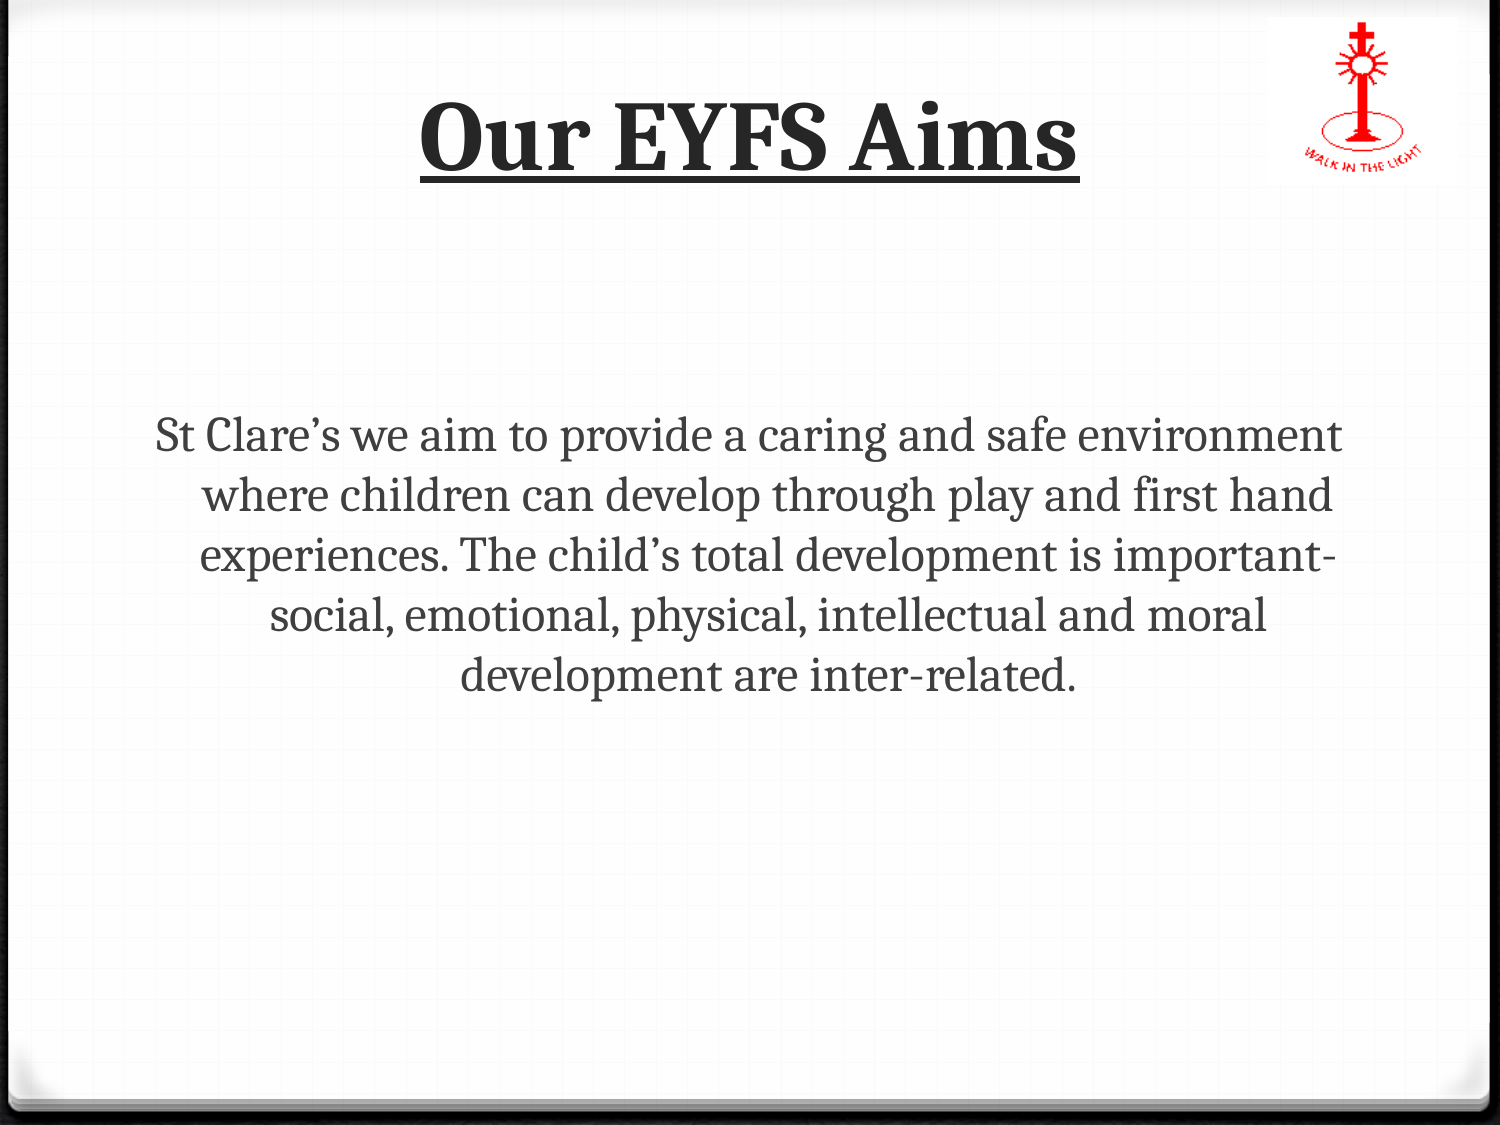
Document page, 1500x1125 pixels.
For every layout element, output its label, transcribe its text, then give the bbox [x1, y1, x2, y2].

title Our EYFS Aims [90, 71, 1410, 309]
picture [0, 0, 1500, 1125]
list St Clare’s we aim to provide a caring and safe environment where children can develop through play and first hand experiences. The child’s total development is important- social, emotional, physical, intellectual and moral development are inter-related. [137, 334, 1363, 983]
